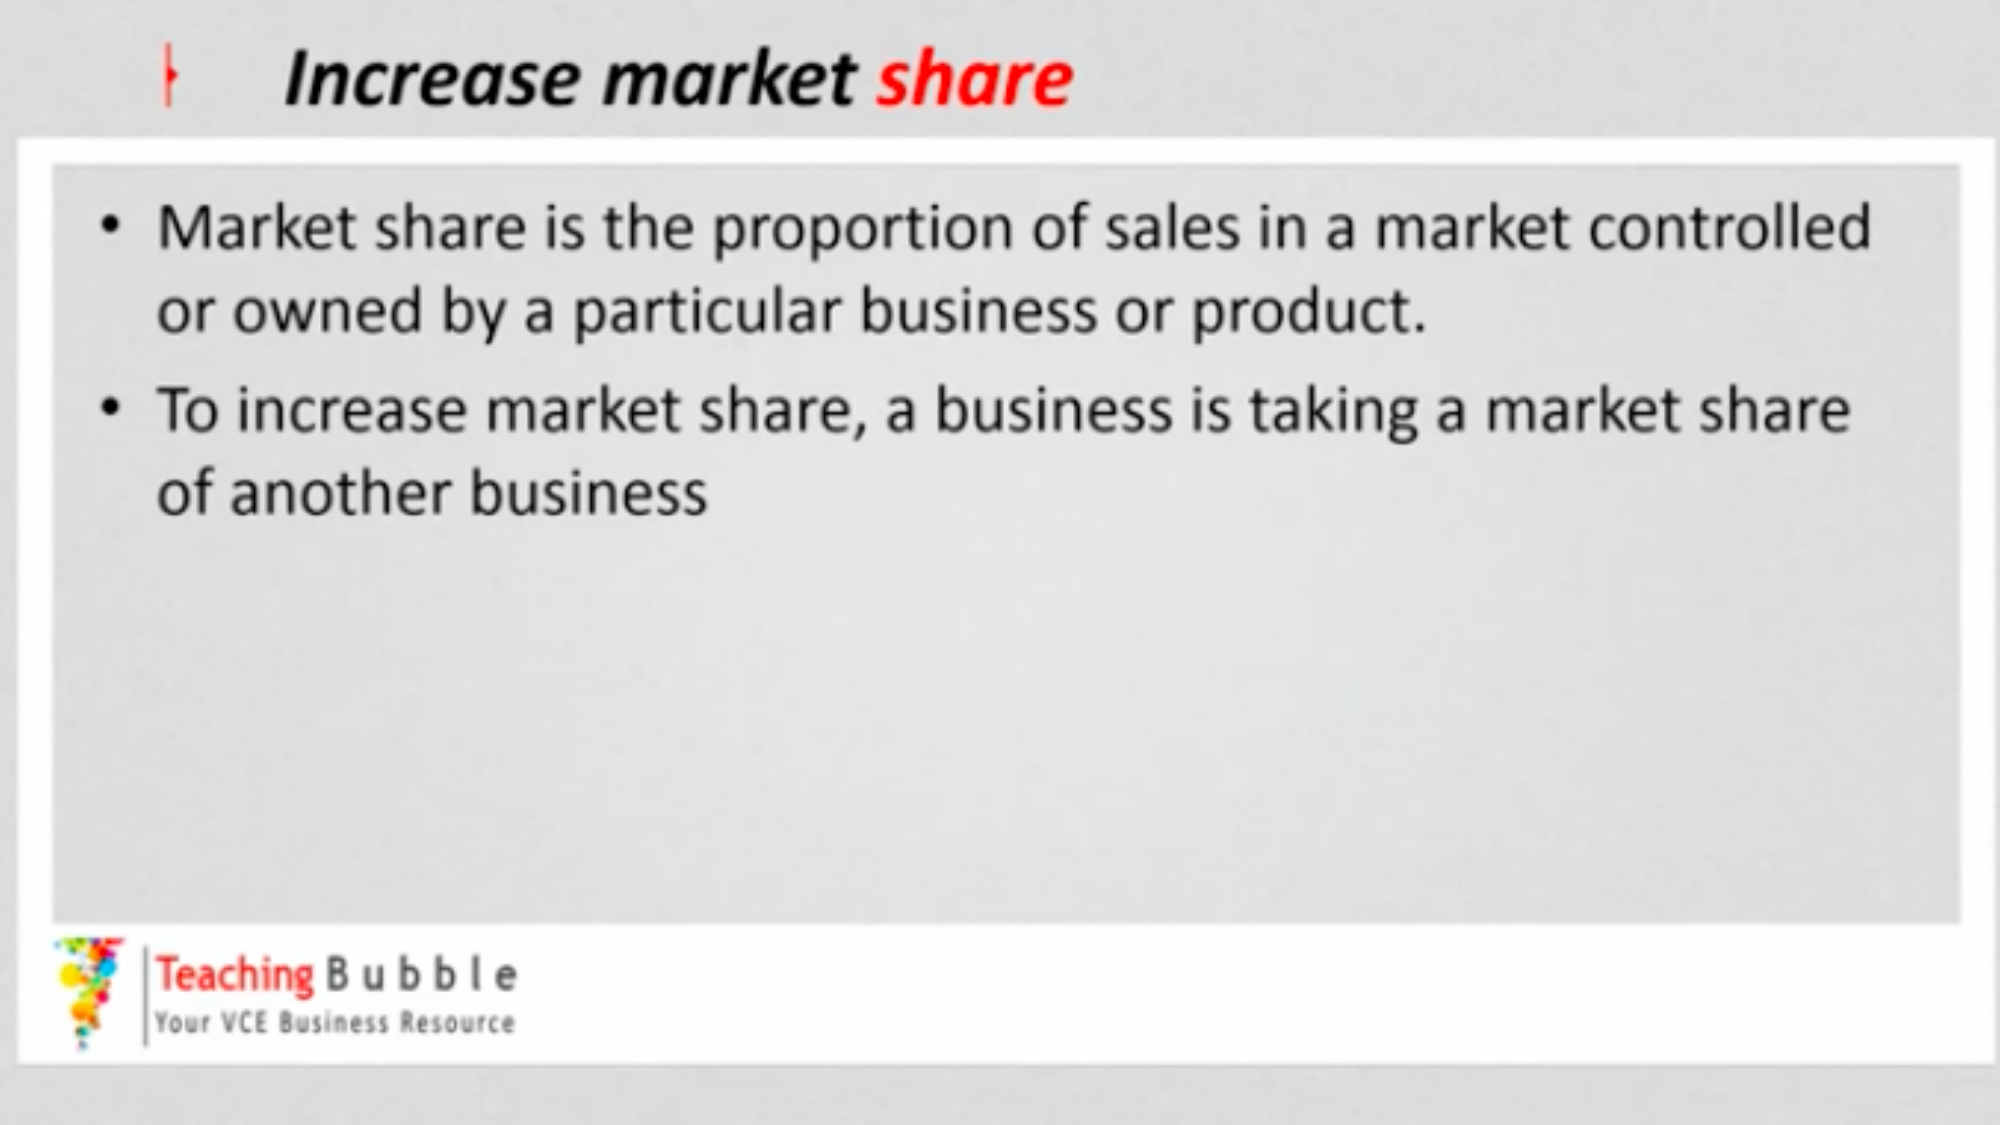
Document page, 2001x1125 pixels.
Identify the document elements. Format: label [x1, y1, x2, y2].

list [0, 0, 2000, 1125]
